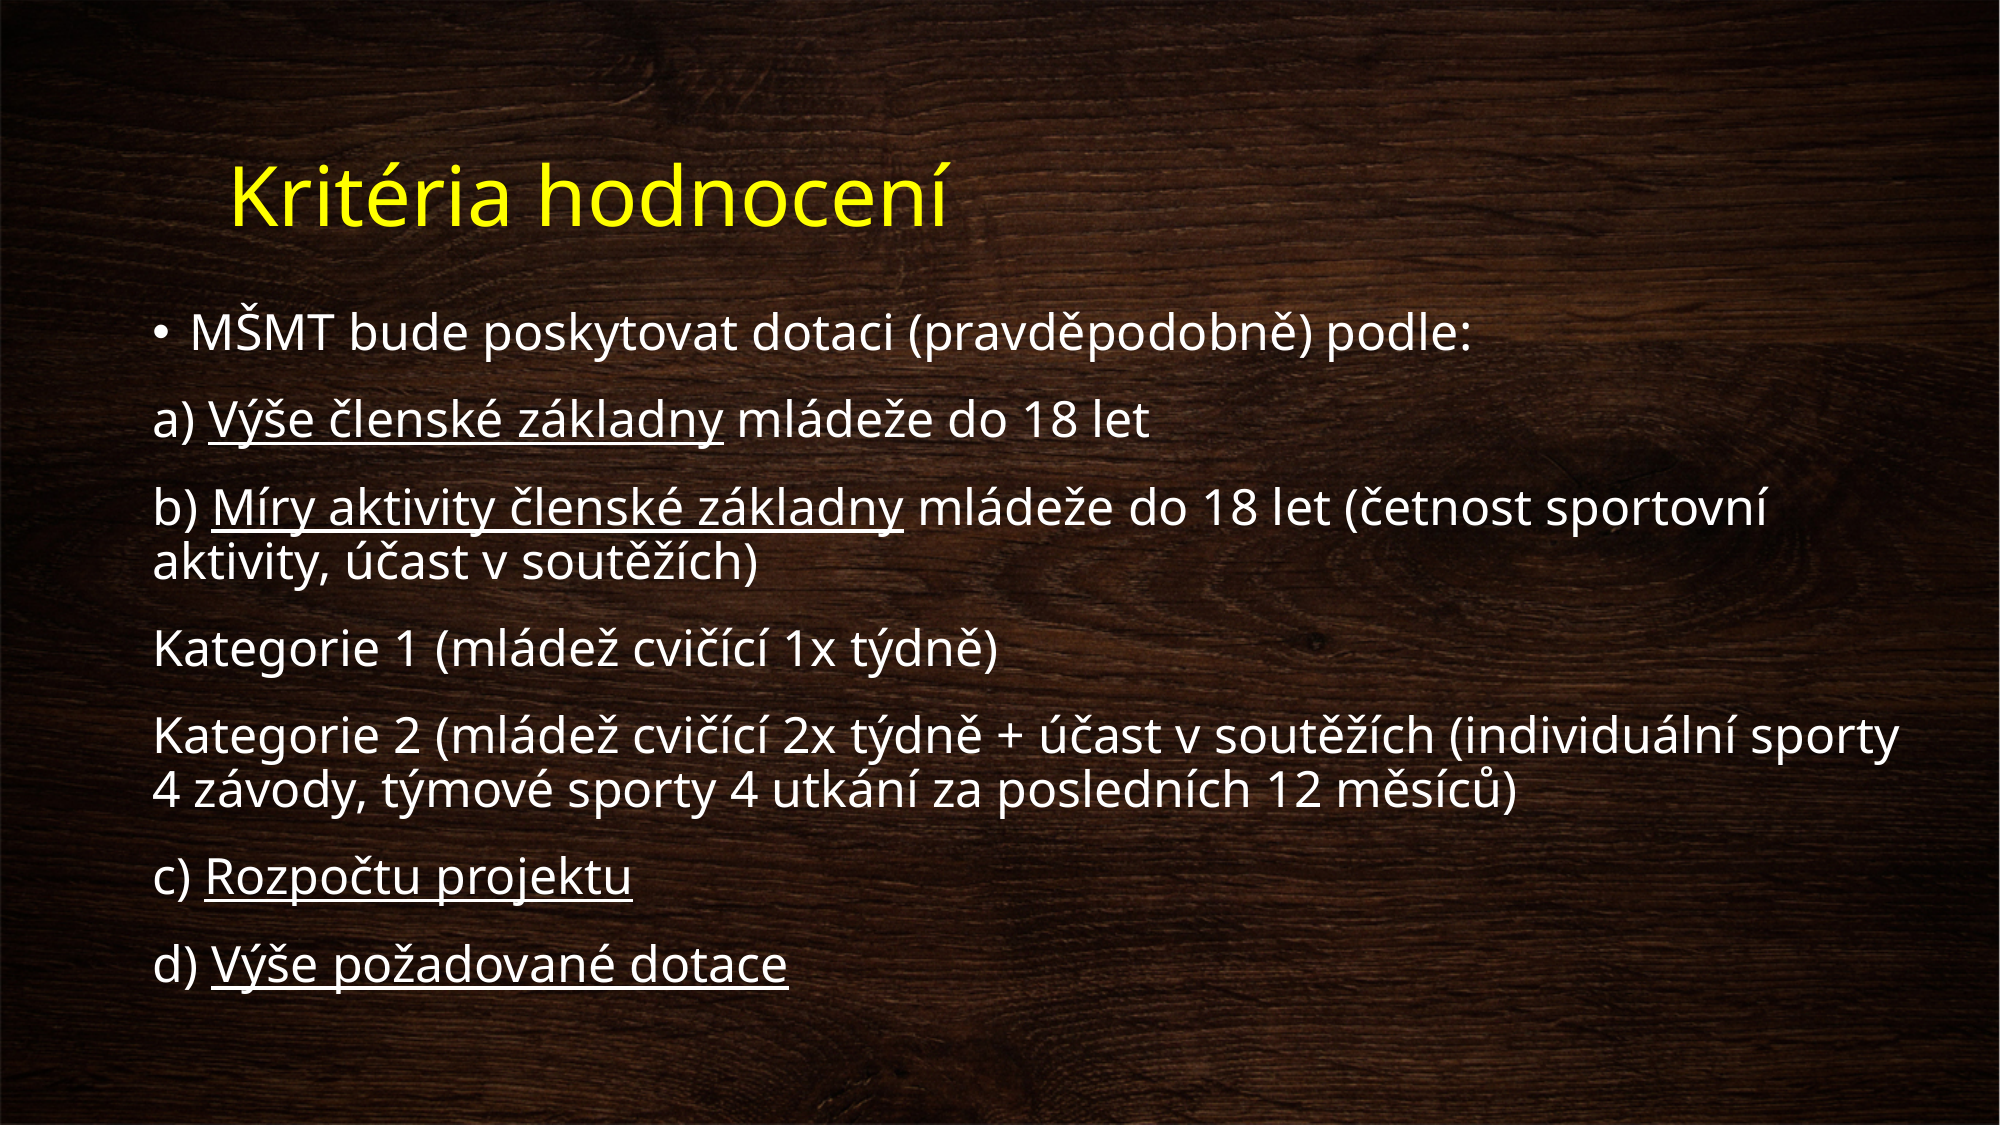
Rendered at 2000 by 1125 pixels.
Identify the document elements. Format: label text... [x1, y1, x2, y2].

picture [0, 0, 2000, 1125]
title Kritéria hodnocení [212, 62, 1600, 250]
list MŠMT bude poskytovat dotaci (pravděpodobně) podle: a) Výše členské základny mládeže do 18 let b) Míry aktivity členské základny mládeže do 18 let (četnost sportovní aktivity, účast v soutěžích) Kategorie 1 (mládež cvičící 1x týdně) Kategorie 2 (mládež cvičící 2x týdně + účast v soutěžích (individuální sporty 4 závody, týmové sporty 4 utkání za posledních 12 měsíců) c) Rozpočtu projektu d) Výše požadované dotace [137, 299, 1957, 1013]
